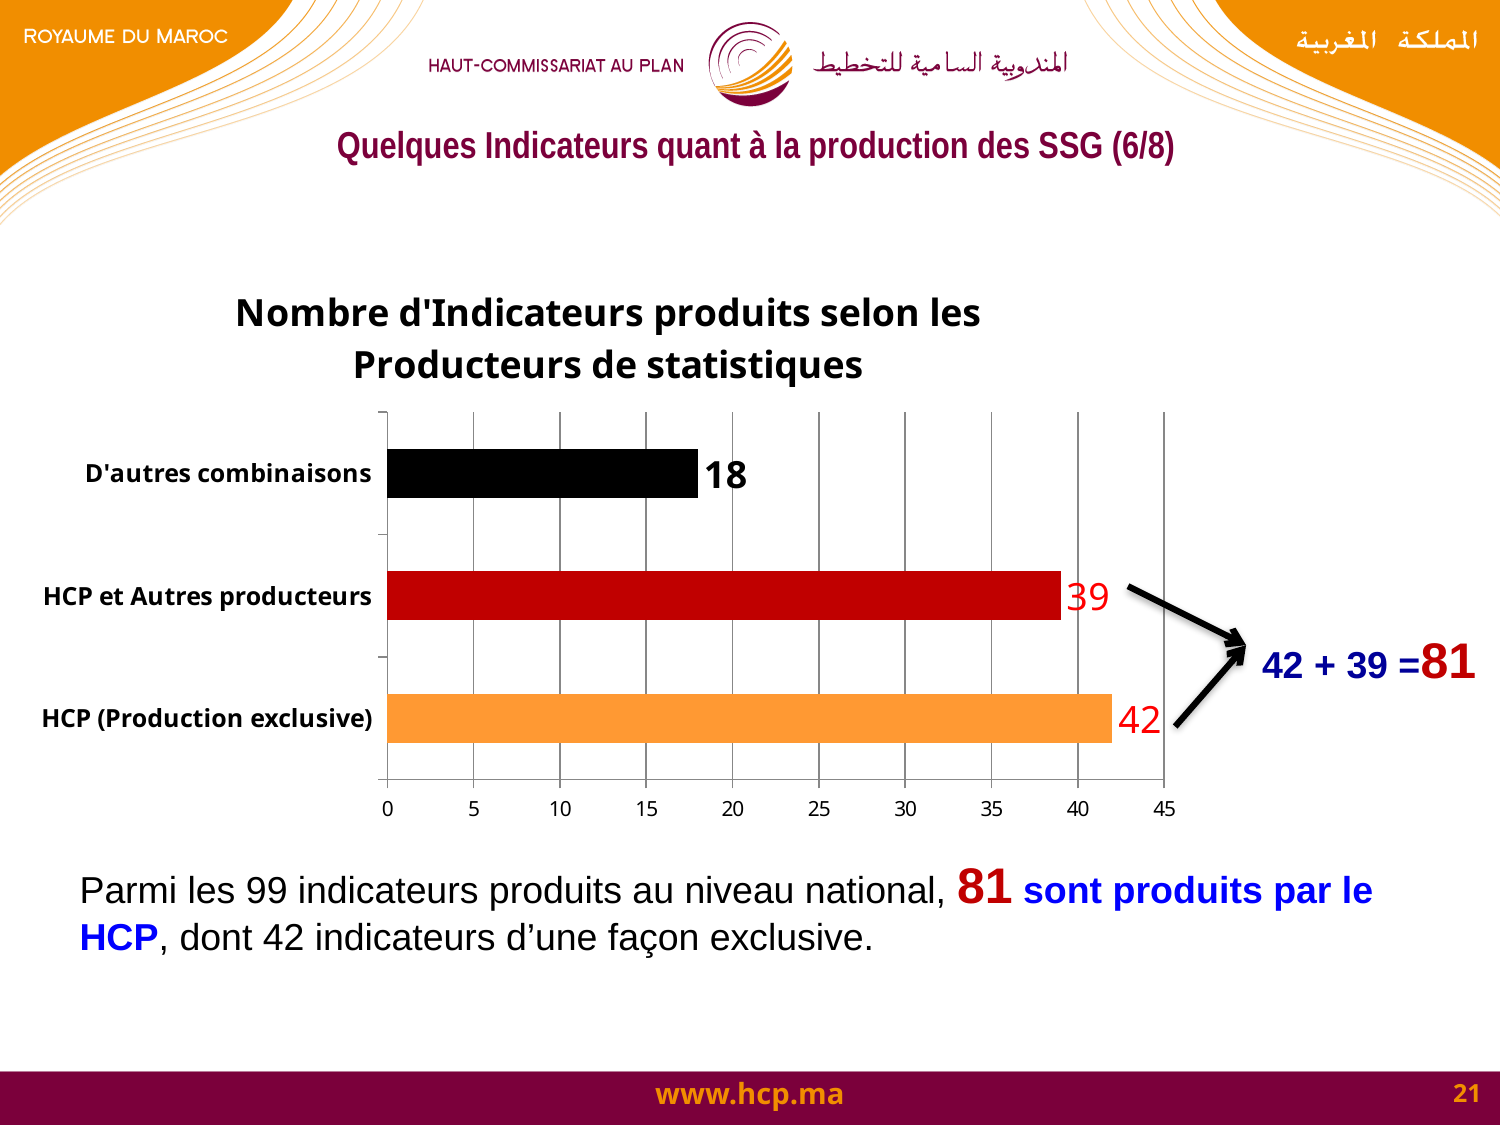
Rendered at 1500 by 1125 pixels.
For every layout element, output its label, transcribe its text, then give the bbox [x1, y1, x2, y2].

text_box Parmi les 99 indicateurs produits au niveau national, 81 sont produits par le HCP, dont 42 indicateurs d’une façon exclusive. [64, 845, 1447, 1011]
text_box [1174, 644, 1247, 727]
chart [17, 255, 1200, 835]
slide_number 21 [1269, 1068, 1497, 1122]
picture [0, 0, 1500, 1125]
text_box 42 + 39 =81 [1251, 621, 1492, 697]
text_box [1127, 585, 1247, 646]
title Quelques Indicateurs quant à la production des SSG (6/8) [182, 113, 1330, 173]
